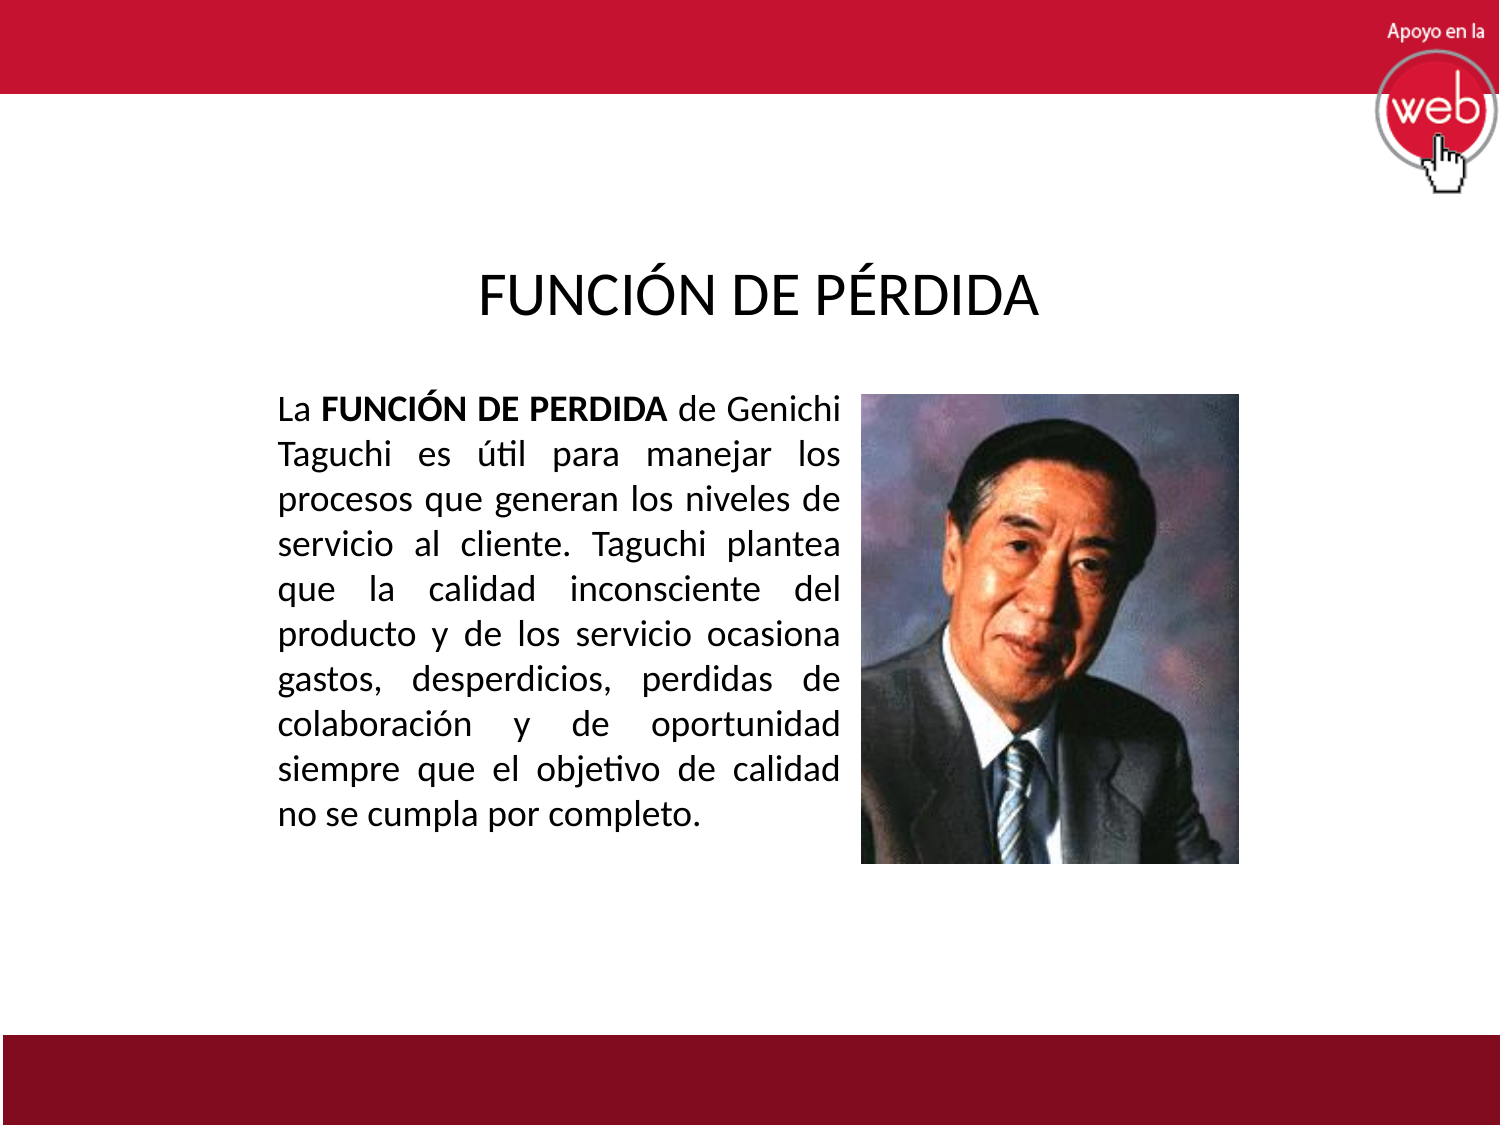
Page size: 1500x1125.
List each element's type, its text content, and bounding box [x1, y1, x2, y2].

text_box FUNCIÓN DE PÉRDIDA [463, 245, 1056, 336]
picture [0, 0, 1500, 1125]
text_box La FUNCIÓN DE PERDIDA de Genichi Taguchi es útil para manejar los procesos que generan los niveles de servicio al cliente. Taguchi plantea que la calidad inconsciente del producto y de los servicio ocasiona gastos, desperdicios, perdidas de colaboración y de oportunidad siempre que el objetivo de calidad no se cumpla por completo. [262, 376, 857, 842]
